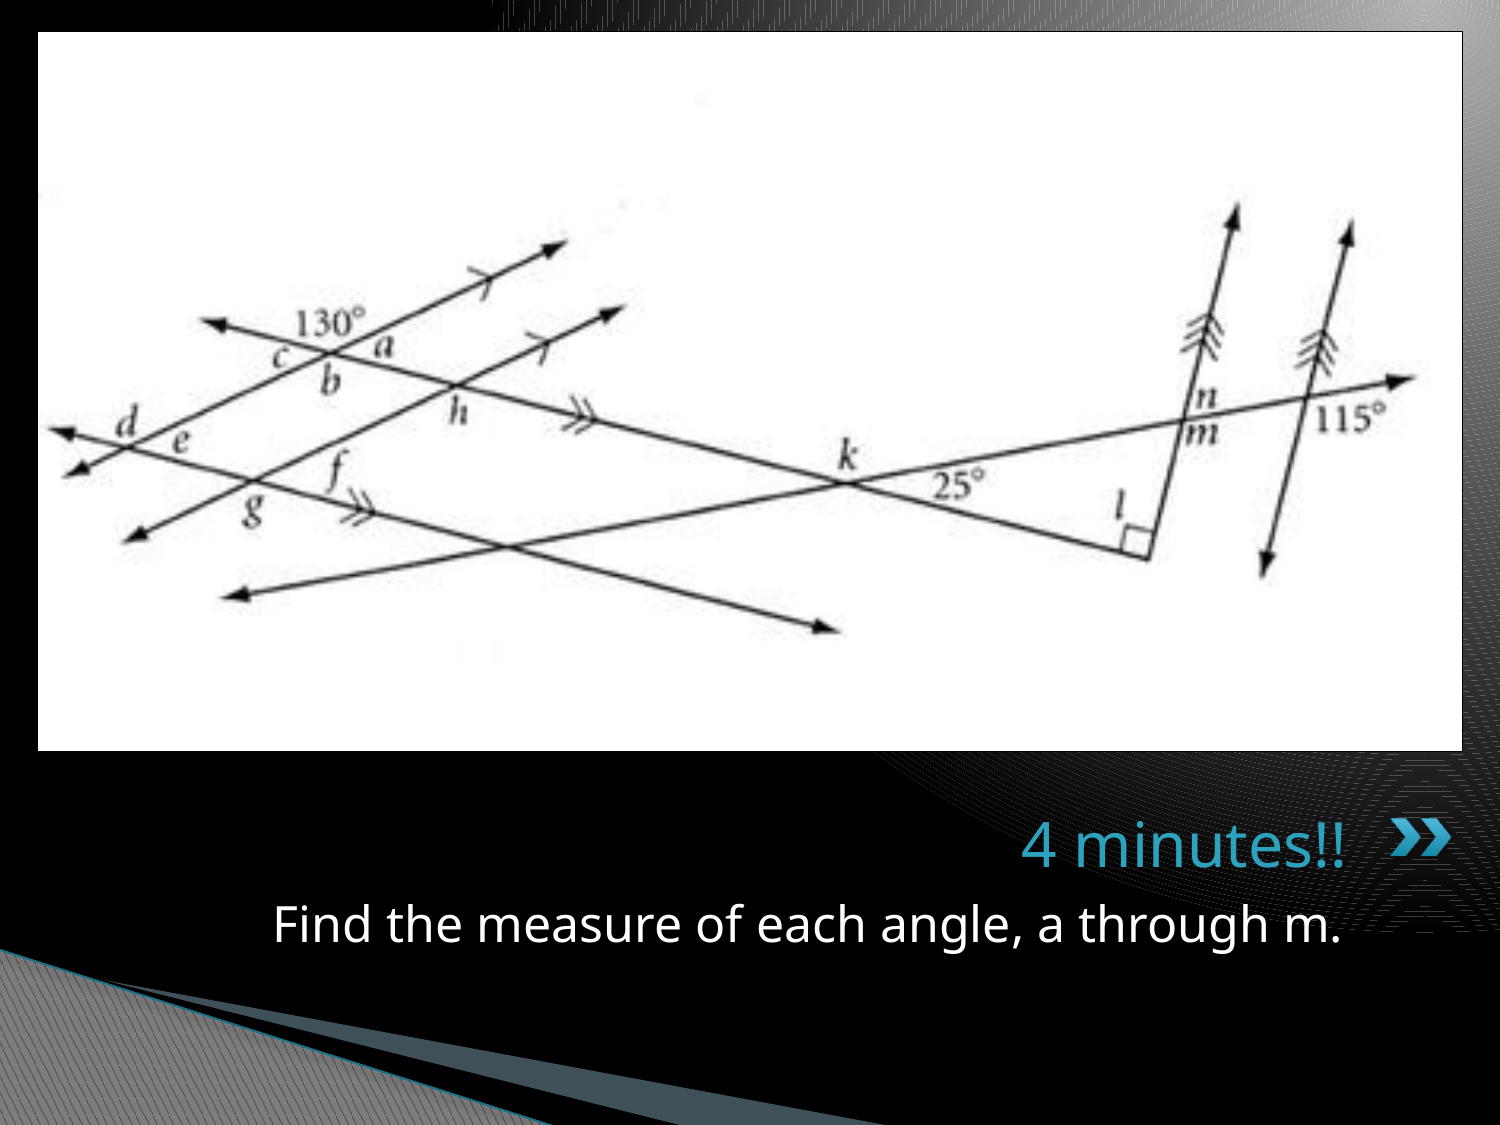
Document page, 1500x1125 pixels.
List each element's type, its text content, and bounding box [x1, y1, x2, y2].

picture [0, 952, 543, 1125]
list Find the measure of each angle, a through m. [187, 892, 1363, 1000]
title 4 minutes!! [37, 798, 1363, 891]
picture [37, 30, 1463, 752]
